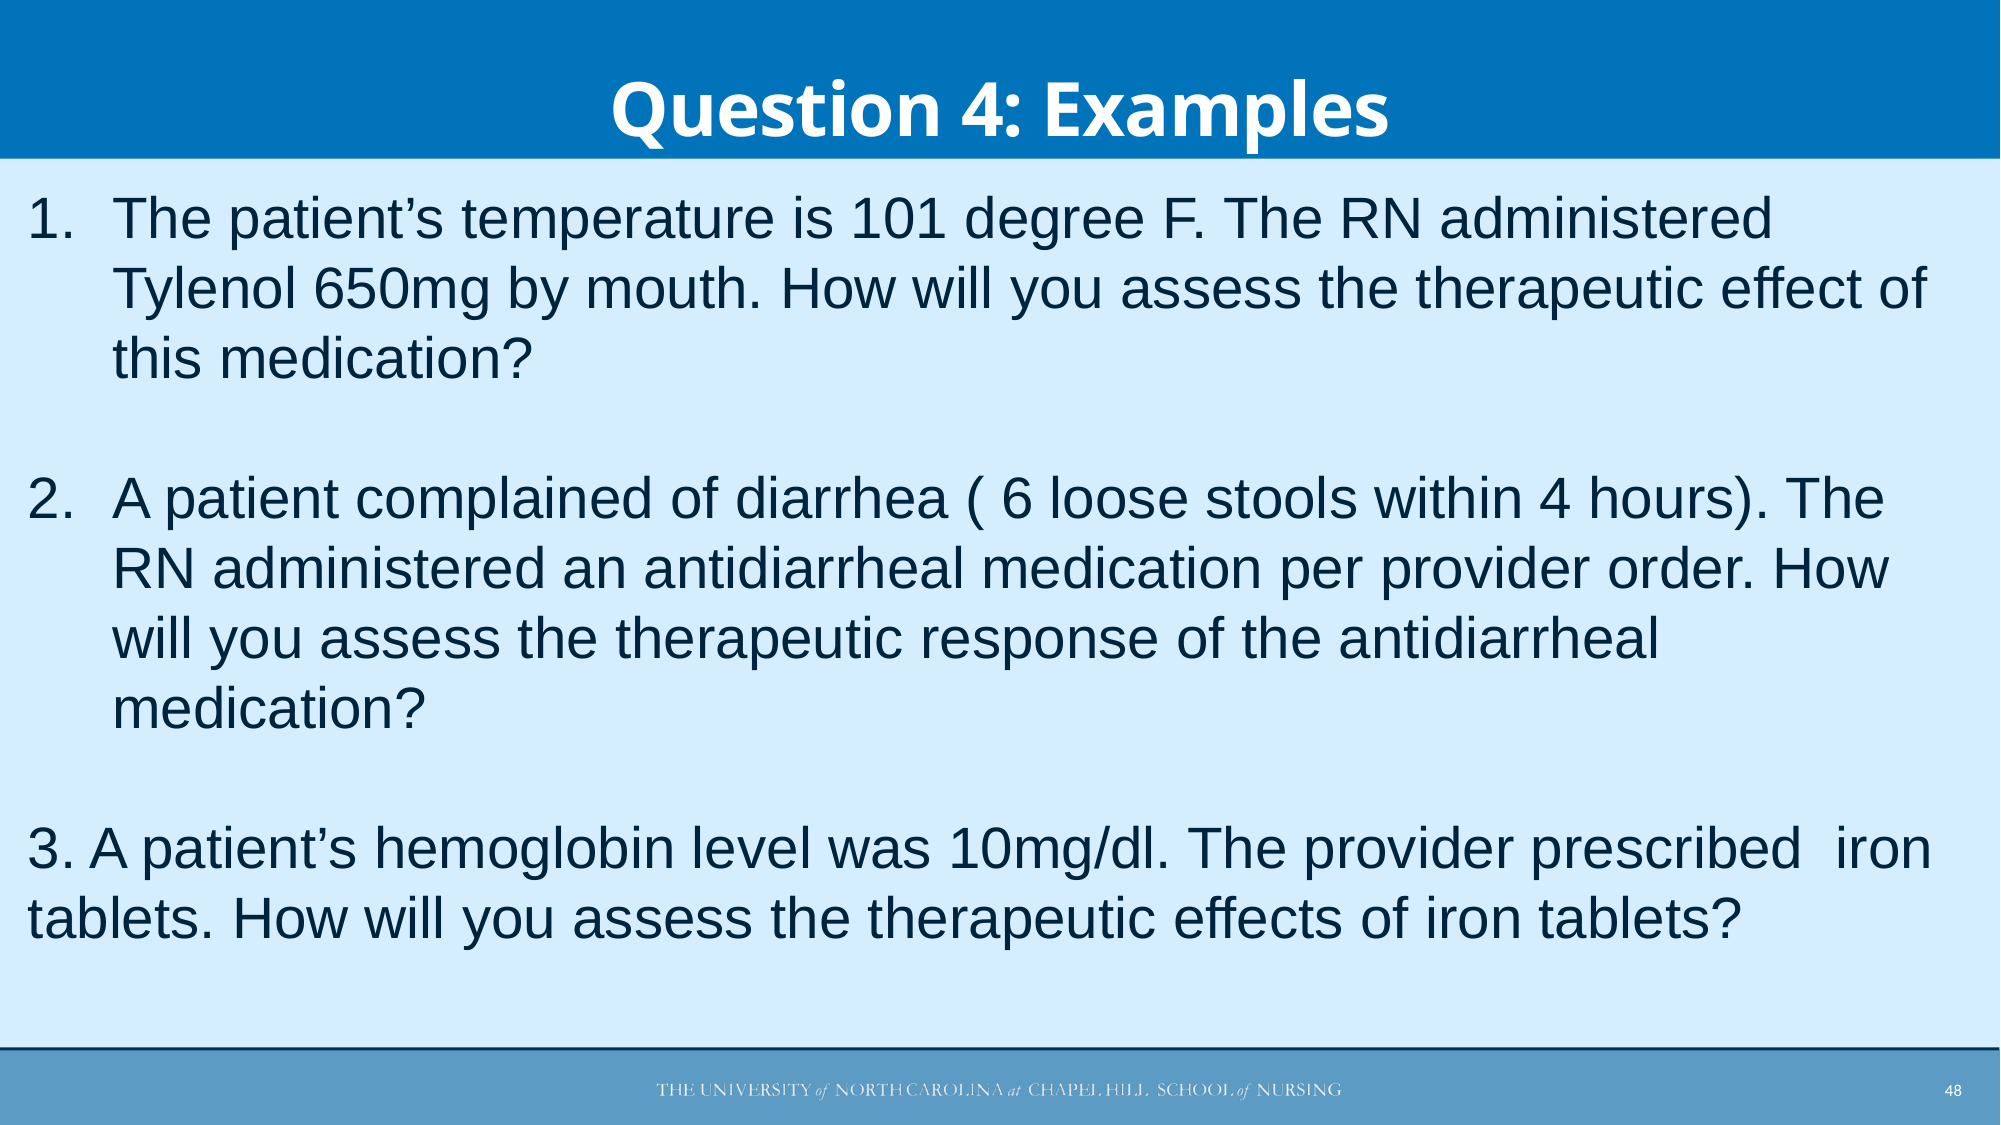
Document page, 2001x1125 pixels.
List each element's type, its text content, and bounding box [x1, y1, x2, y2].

slide_number 48 [1915, 1059, 1977, 1120]
text_box The patient’s temperature is 101 degree F. The RN administered Tylenol 650mg by mouth. How will you assess the therapeutic effect of this medication? A patient complained of diarrhea ( 6 loose stools within 4 hours). The RN administered an antidiarrheal medication per provider order. How will you assess the therapeutic response of the antidiarrheal medication? 3. A patient’s hemoglobin level was 10mg/dl. The provider prescribed iron tablets. How will you assess the therapeutic effects of iron tablets? [13, 172, 1977, 957]
text_box Question 4: Examples [0, 0, 2000, 159]
picture [604, 1059, 1396, 1120]
